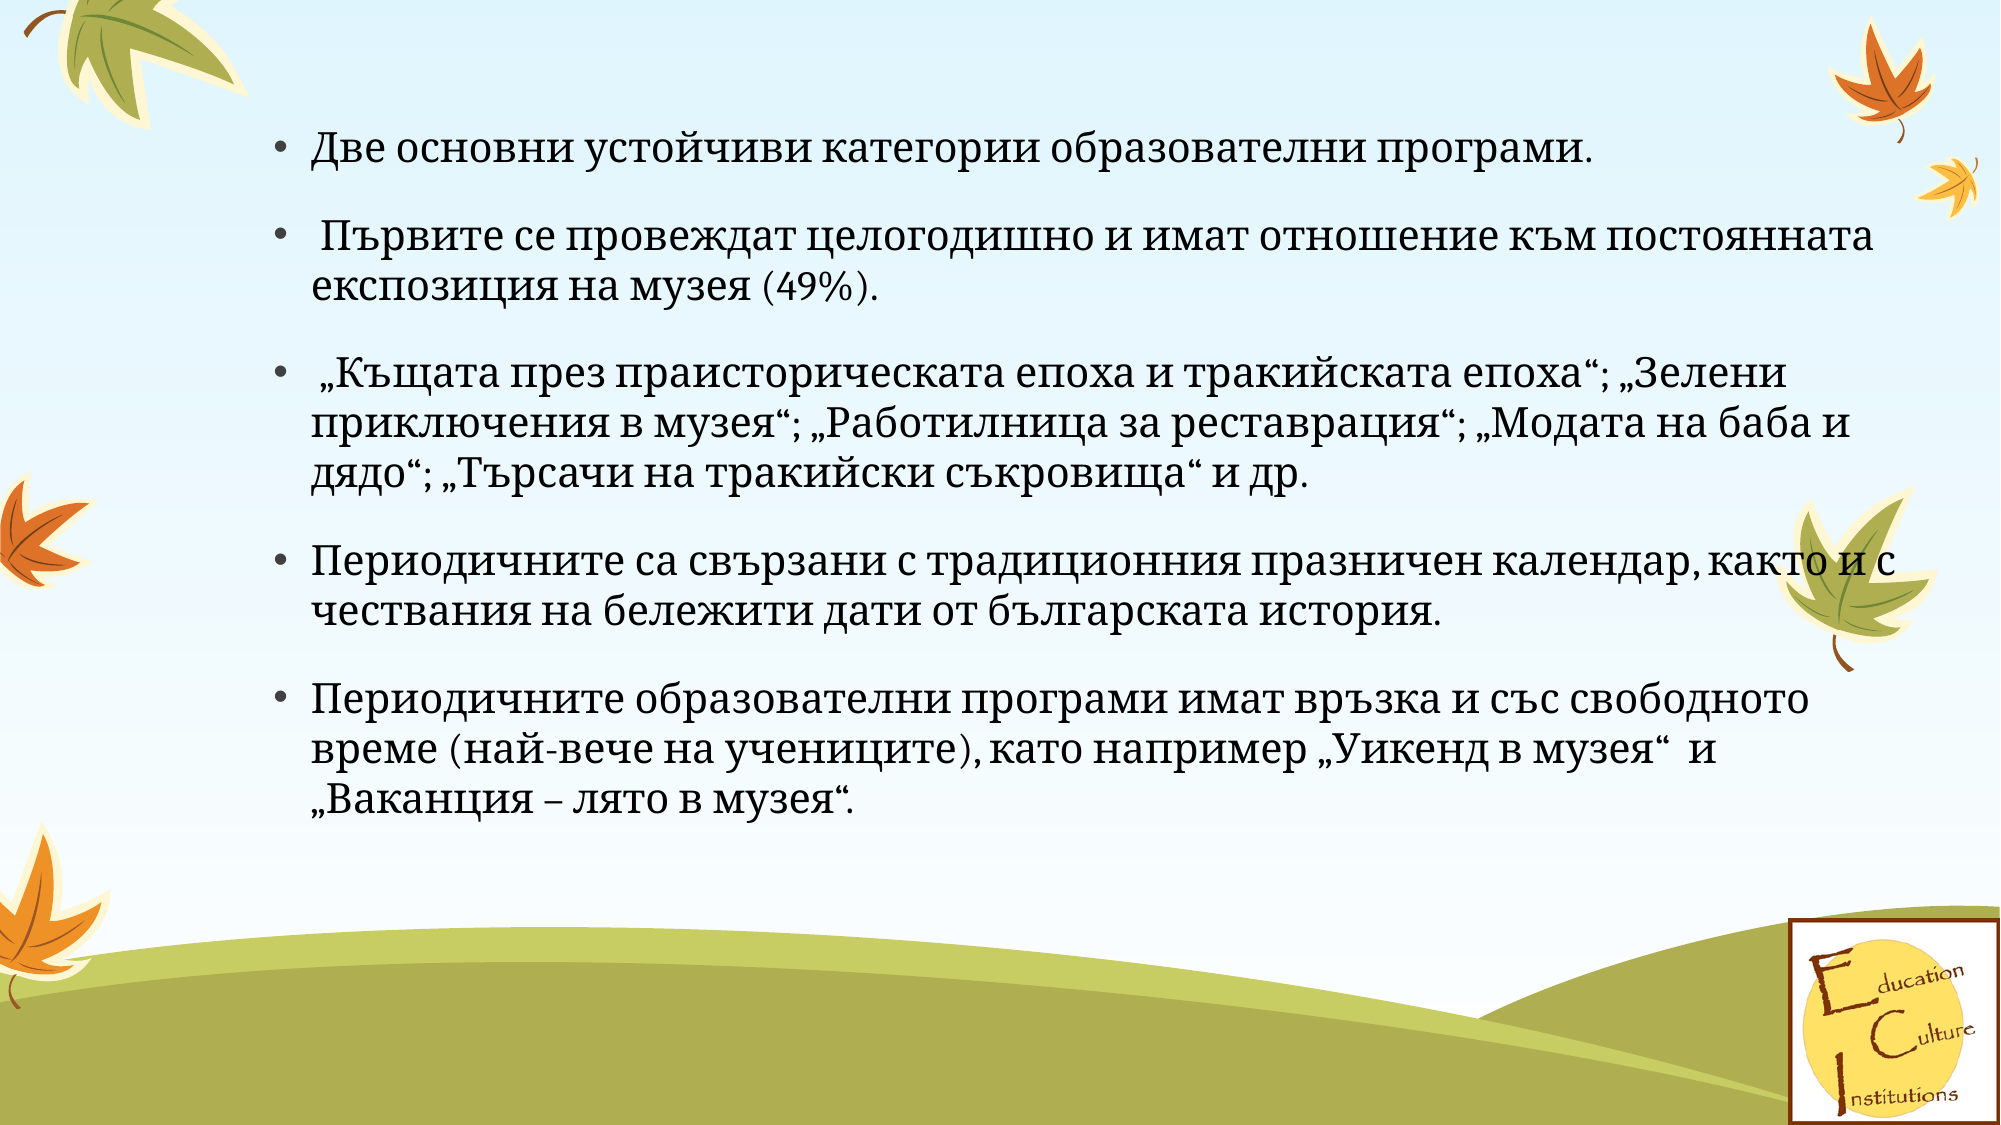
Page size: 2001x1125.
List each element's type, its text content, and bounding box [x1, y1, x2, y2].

list Две основни устойчиви категории образователни програми. Първите се провеждат целогодишно и имат отношение към постоянната експозиция на музея (49%). „Къщата през праисторическата епоха и тракийската епоха“; „Зелени приключения в музея“; „Работилница за реставрация“; „Модата на баба и дядо“; „Търсачи на тракийски съкровища“ и др. Периодичните са свързани с традиционния празничен календар, както и с чествания на бележити дати от българската история. Периодичните образователни програми имат връзка и със свободното време (най-вече на учениците), като например „Уикенд в музея“ и „Ваканция – лято в музея“. [250, 113, 1945, 925]
picture [1788, 918, 2000, 1125]
